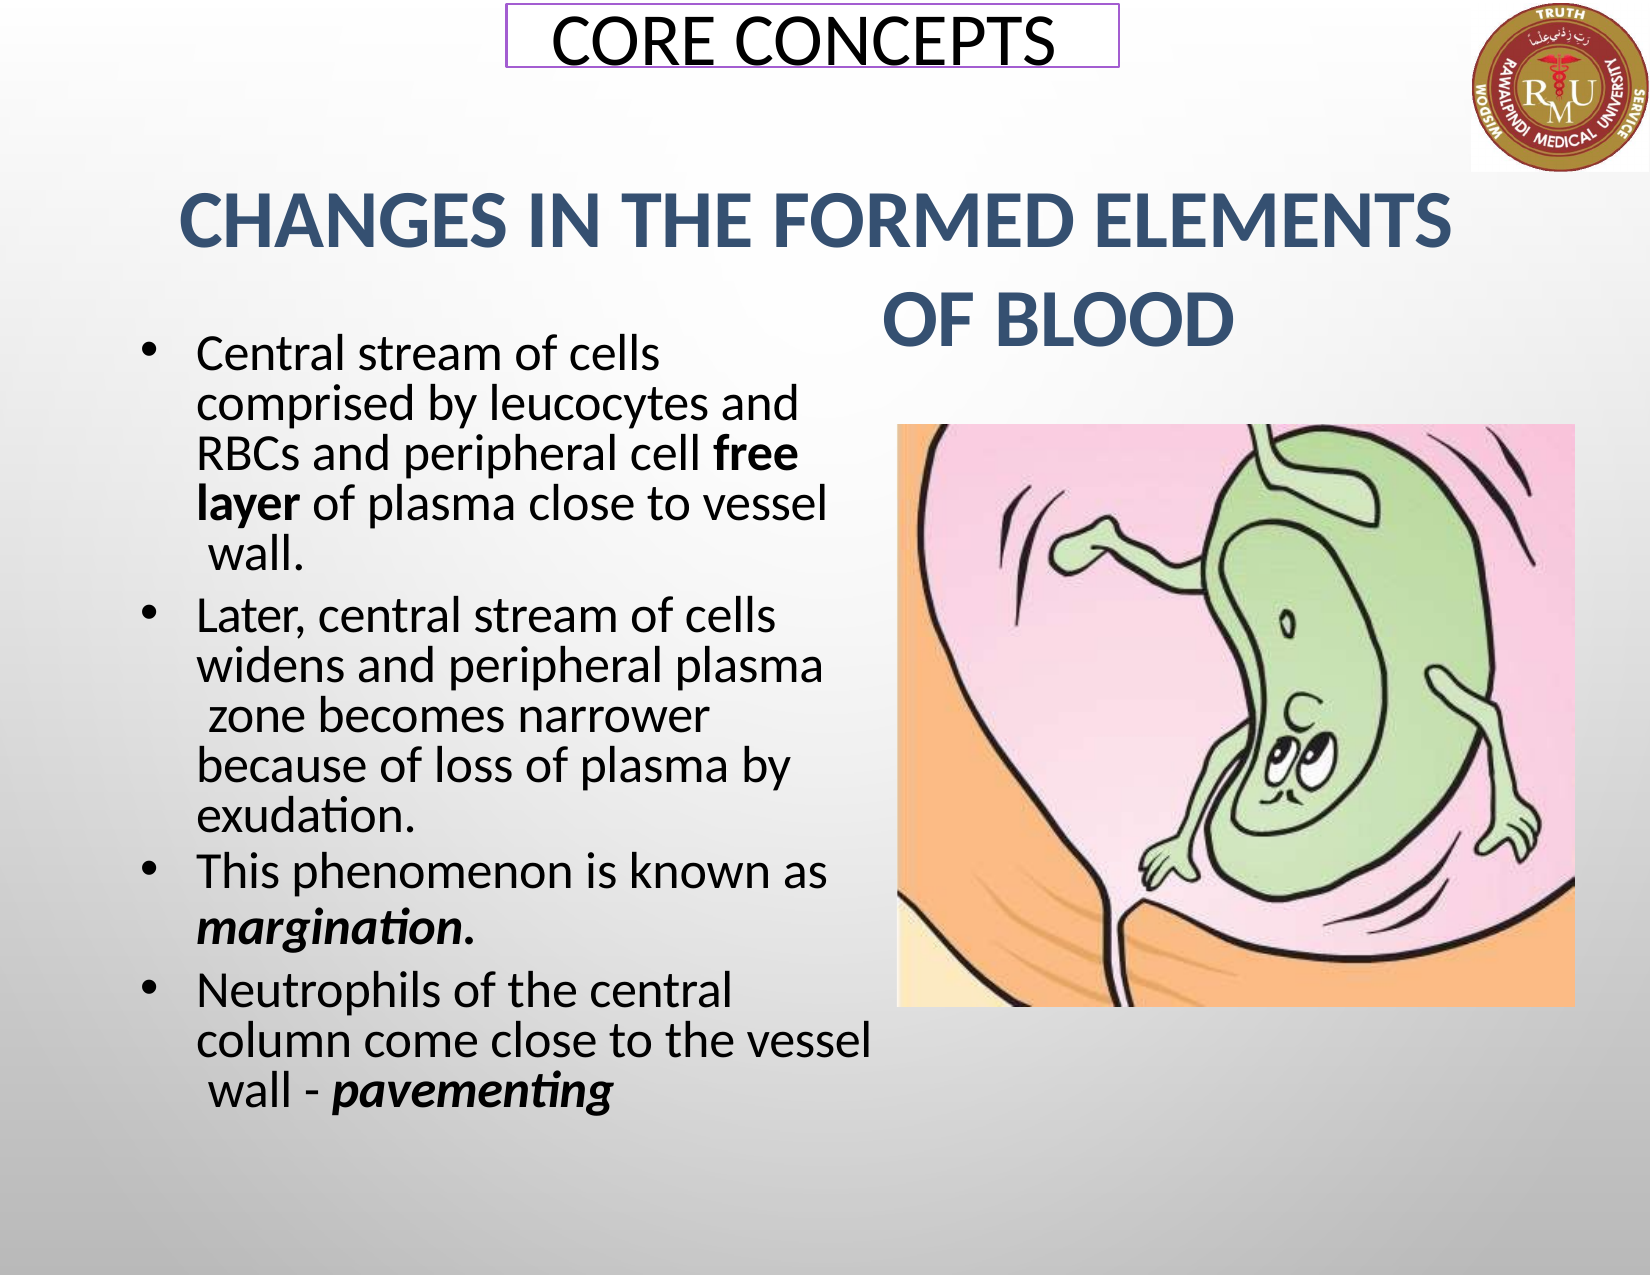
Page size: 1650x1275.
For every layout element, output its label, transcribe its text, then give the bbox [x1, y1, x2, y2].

text_box CORE CONCEPTS [505, 3, 1120, 68]
title CHANGES IN THE FORMED ELEMENTS OF BLOOD [123, 155, 1527, 371]
text_box Central stream of cells comprised by leucocytes and RBCs and peripheral cell free layer of plasma close to vessel wall. Later, central stream of cells widens and peripheral plasma zone becomes narrower because of loss of plasma by exudation. This phenomenon is known as margination. Neutrophils of the central column come close to the vessel wall - pavementing [137, 315, 882, 1118]
text_box [896, 637, 1575, 1007]
picture [0, 0, 1650, 1275]
text_box [896, 424, 1575, 637]
